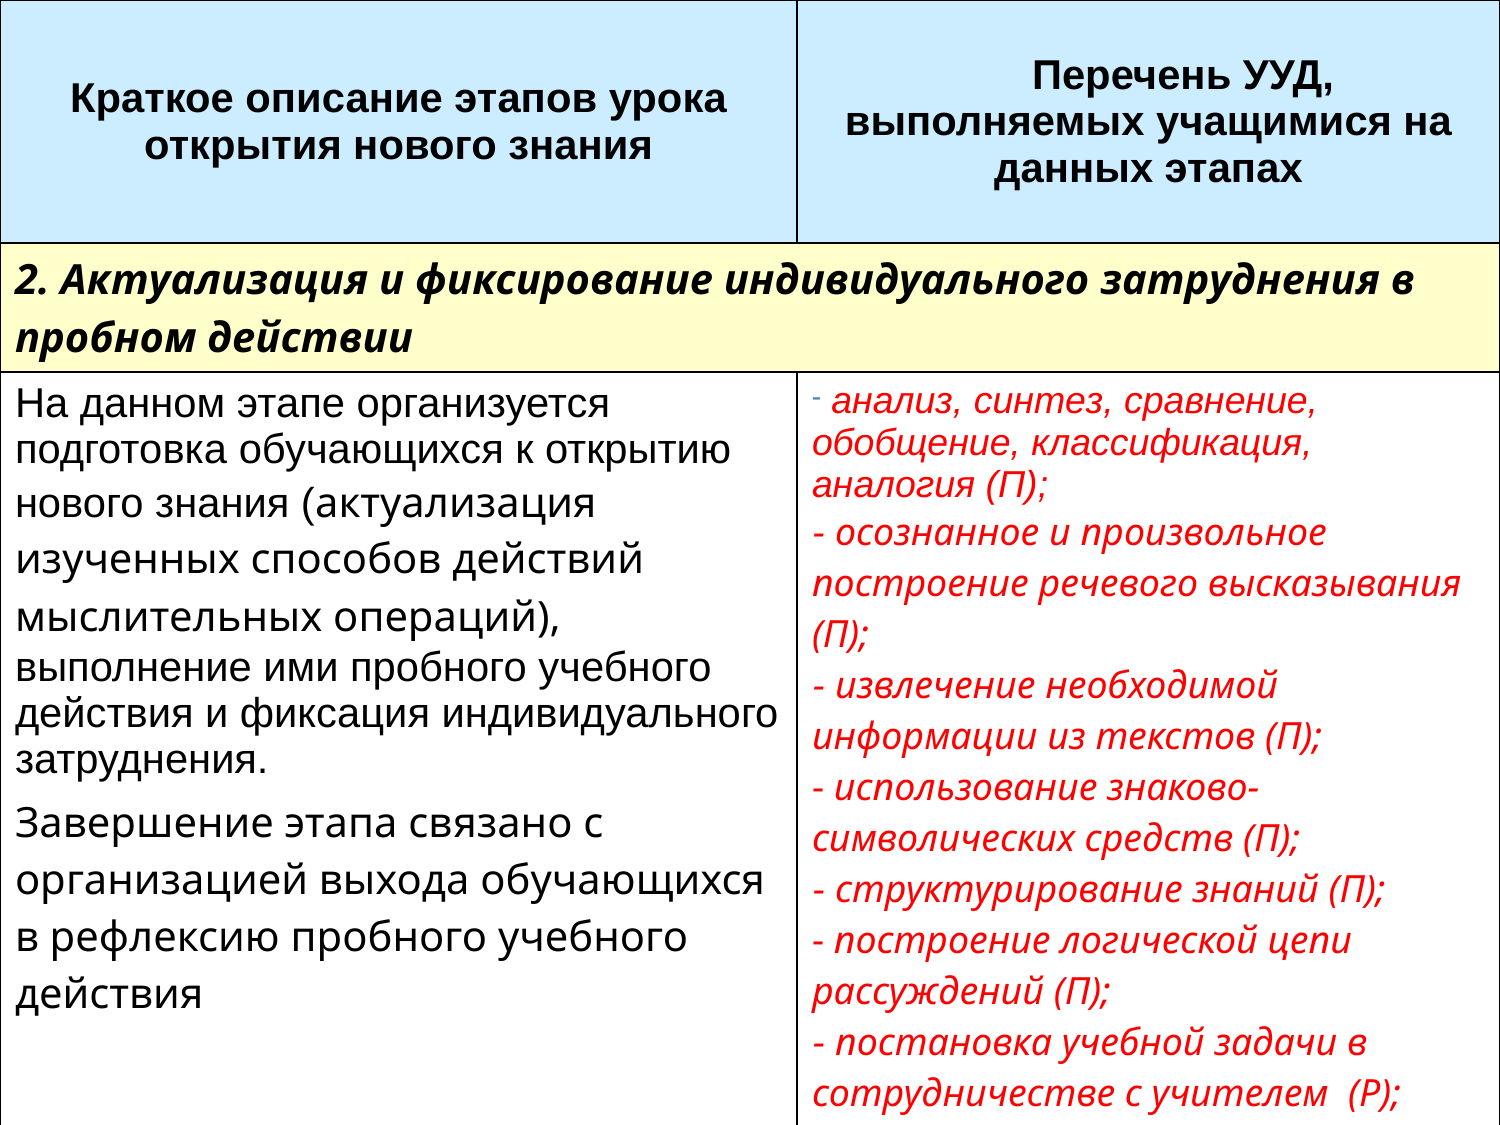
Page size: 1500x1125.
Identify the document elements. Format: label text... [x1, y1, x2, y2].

table_cell анализ, синтез, сравнение, обобщение, классификация, аналогия (П); - осознанное и произвольное построение речевого высказывания (П); - извлечение необходимой информации из текстов (П); - использование знаково-символических средств (П); - структурирование знаний (П); - построение логической цепи рассуждений (П); - постановка учебной задачи в сотрудничестве с учителем (Р); - формулирование и аргументация своего мнения, учет разных мнений (К); - волевая саморегуляция (Р). [798, 373, 1499, 1125]
table_header Перечень УУД, выполняемых учащимися на данных этапах [798, 1, 1499, 242]
table_header Краткое описание этапов урока открытия нового знания [1, 1, 796, 242]
table_cell 2. Актуализация и фиксирование индивидуального затруднения в пробном действии [1, 244, 1499, 371]
table_cell На данном этапе организуется подготовка обучающихся к открытию нового знания (актуализация изученных способов действий мыслительных операций), выполнение ими пробного учебного действия и фиксация индивидуального затруднения. Завершение этапа связано с организацией выхода обучающихся в рефлексию пробного учебного действия [1, 373, 796, 1125]
